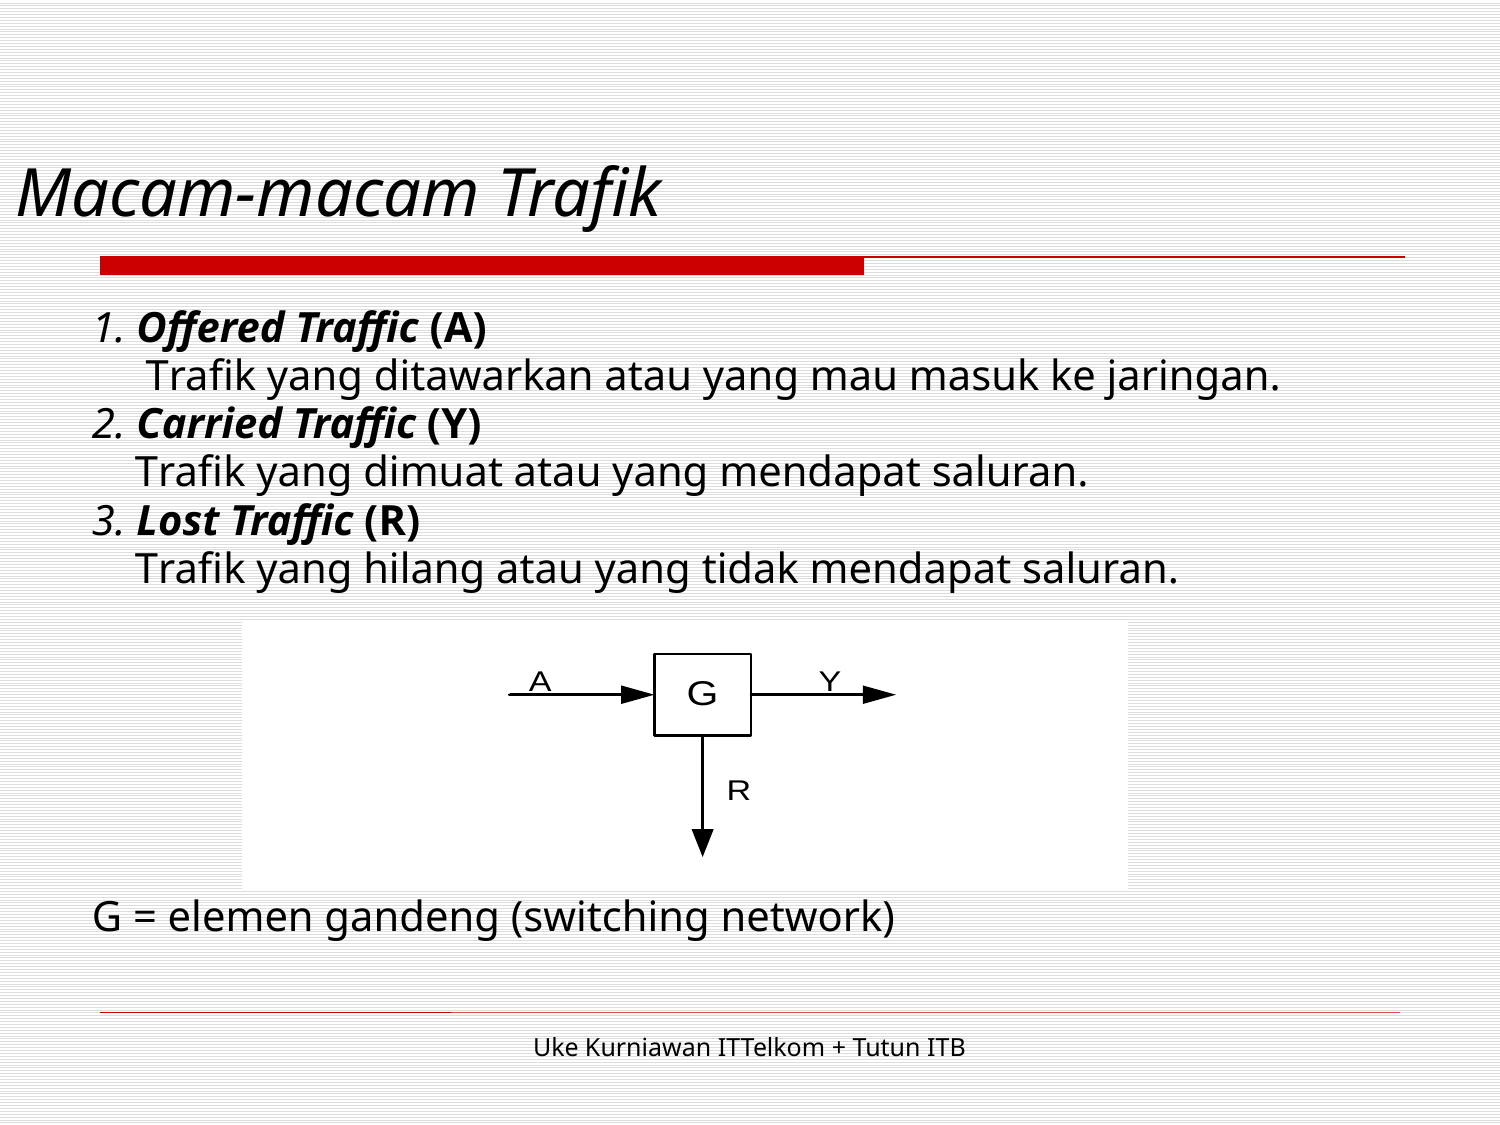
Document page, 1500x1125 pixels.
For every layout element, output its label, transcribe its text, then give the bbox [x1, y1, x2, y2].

list 1. Offered Traffic (A) Trafik yang ditawarkan atau yang mau masuk ke jaringan. 2. Carried Traffic (Y) Trafik yang dimuat atau yang mendapat saluran. 3. Lost Traffic (R) Trafik yang hilang atau yang tidak mendapat saluran. G = elemen gandeng (switching network) [76, 302, 1412, 740]
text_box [241, 621, 1129, 890]
footer Uke Kurniawan ITTelkom + Tutun ITB [512, 1024, 988, 1103]
title Macam-macam Trafik [0, 113, 1313, 238]
